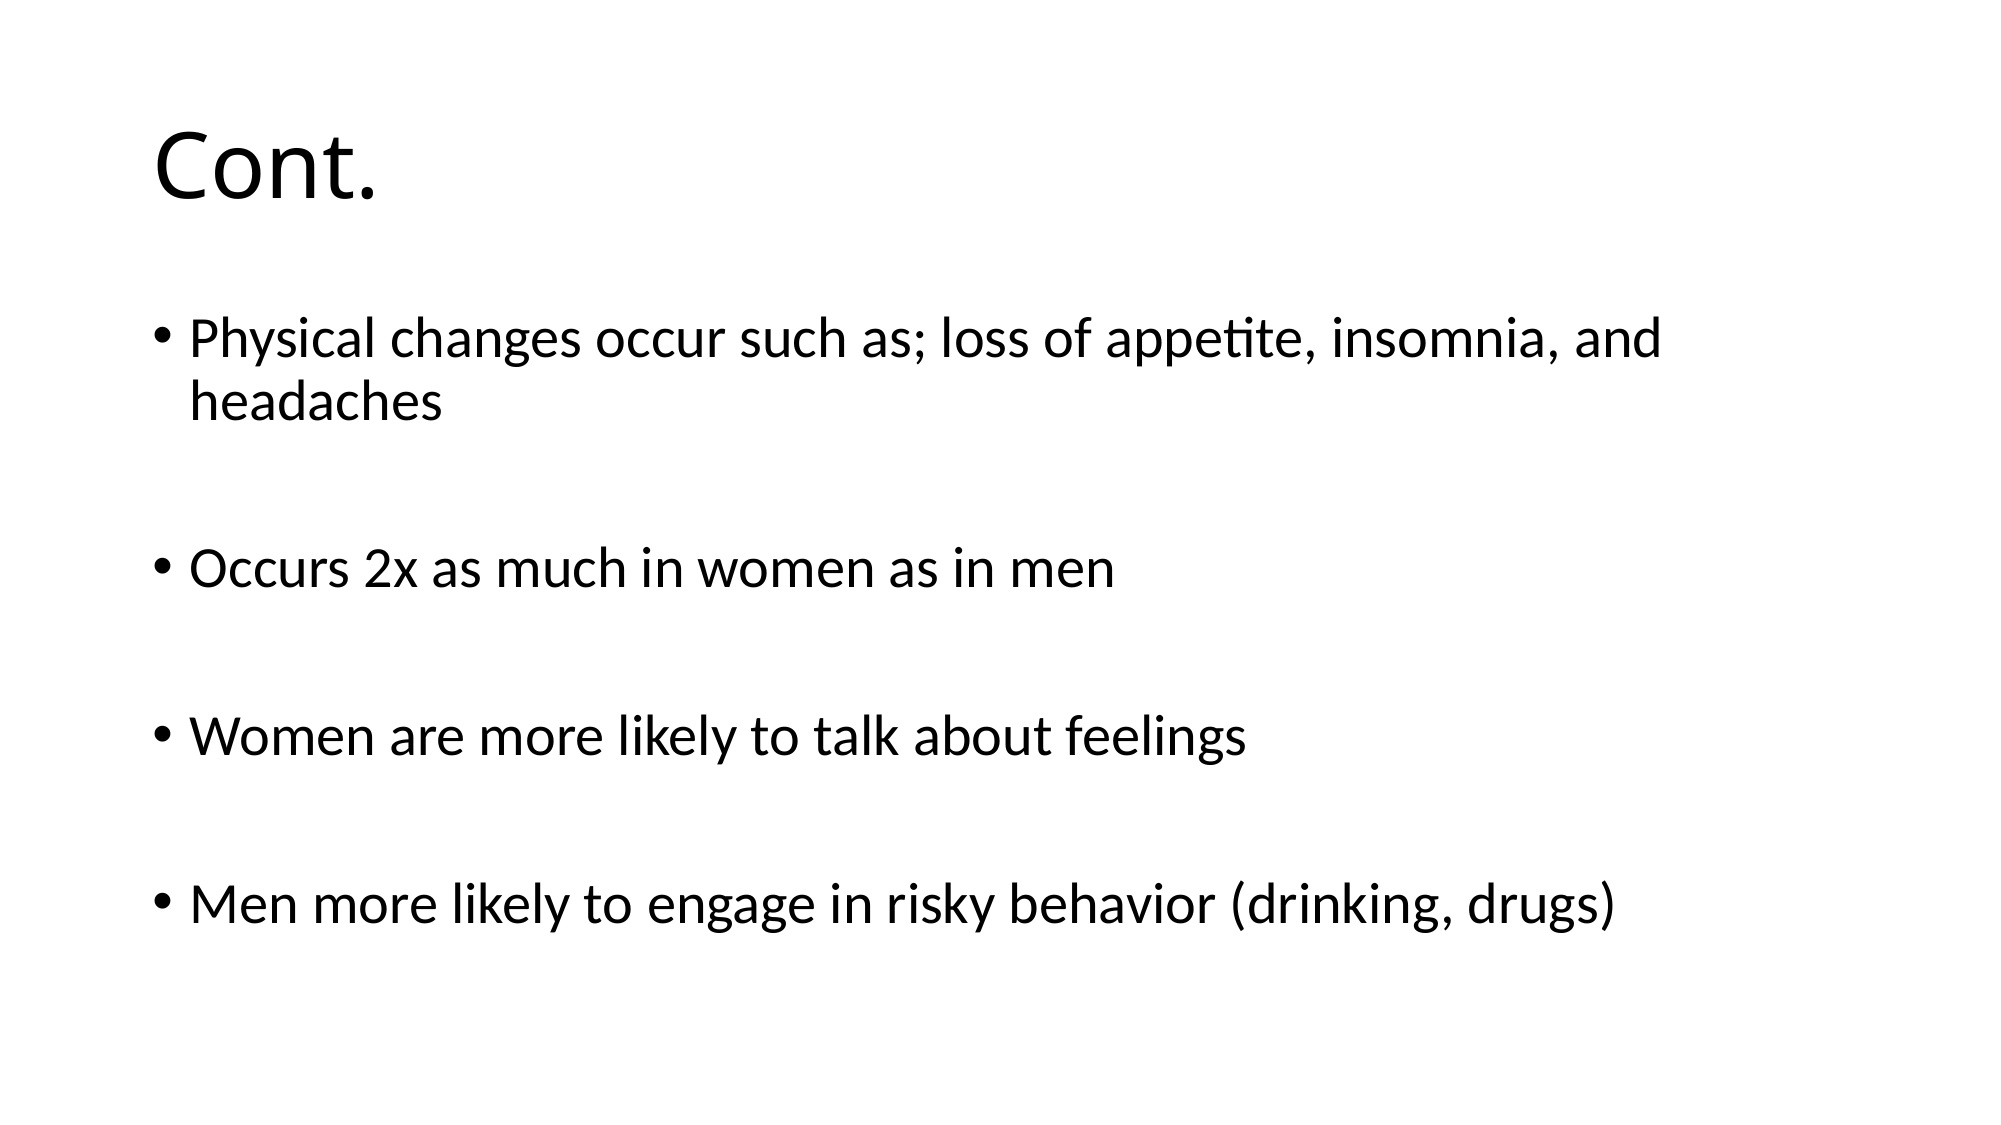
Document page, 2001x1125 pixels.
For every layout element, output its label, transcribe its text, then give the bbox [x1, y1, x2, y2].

title Cont. [137, 59, 1863, 278]
list Physical changes occur such as; loss of appetite, insomnia, and headaches Occurs 2x as much in women as in men Women are more likely to talk about feelings Men more likely to engage in risky behavior (drinking, drugs) [137, 299, 1863, 1014]
